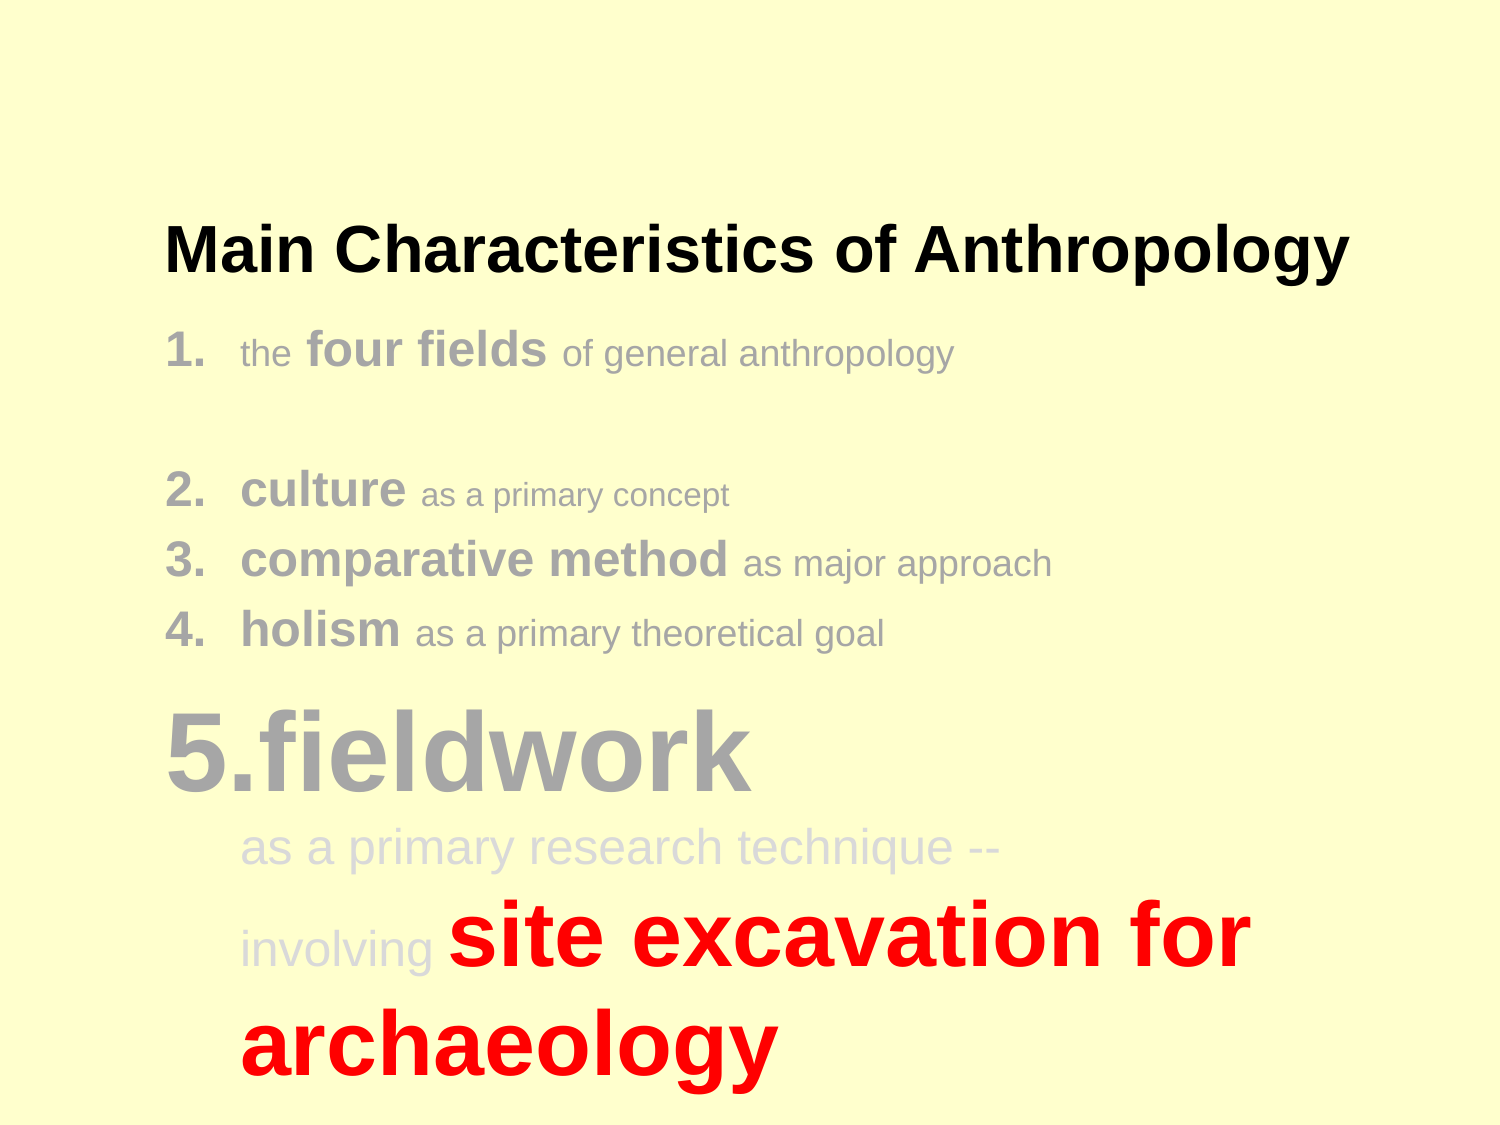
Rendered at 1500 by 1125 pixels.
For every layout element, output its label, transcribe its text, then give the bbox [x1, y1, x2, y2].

text_box Main Characteristics of Anthropology [74, 123, 1425, 369]
subtitle 1. the four fields of general anthropology culture as a primary concept comparative method as major approach holism as a primary theoretical goal fieldwork as a primary research technique -- involving site excavation for archaeology [149, 369, 1404, 1103]
